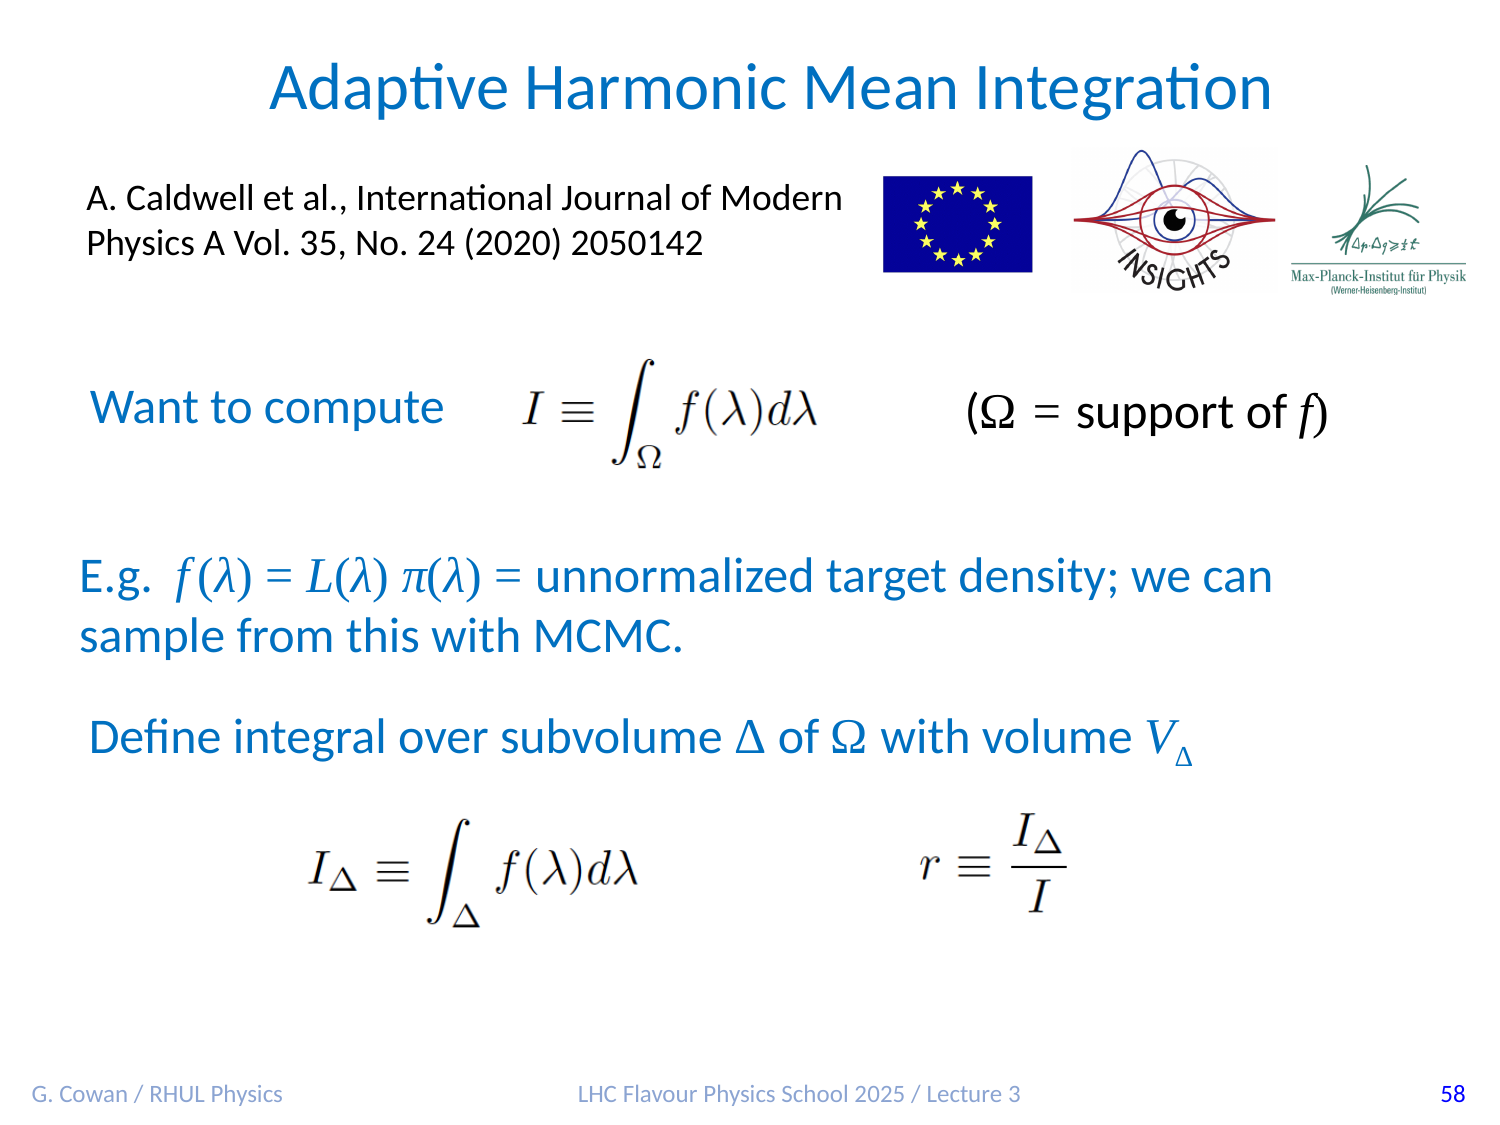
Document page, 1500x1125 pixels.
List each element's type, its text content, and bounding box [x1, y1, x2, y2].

text_box (Ω = support of f) [949, 370, 1345, 446]
text_box Want to compute [75, 366, 471, 441]
picture [882, 175, 1033, 273]
text_box Adaptive Harmonic Mean Integration [235, 35, 1308, 95]
picture [897, 808, 1072, 926]
text_box E.g. f (λ) = L(λ) π(λ) = unnormalized target density; we can sample from this with MCMC. [64, 535, 1395, 670]
slide_number G. Cowan / RHUL Physics [16, 1062, 338, 1123]
picture [294, 799, 652, 942]
picture [503, 338, 827, 485]
picture [1291, 164, 1466, 295]
slide_number 58 [1262, 1062, 1481, 1123]
text_box Define integral over subvolume Δ of Ω with volume VΔ [74, 696, 1209, 780]
picture [1070, 147, 1278, 293]
footer LHC Flavour Physics School 2025 / Lecture 3 [338, 1062, 1262, 1123]
text_box A. Caldwell et al., International Journal of Modern Physics A Vol. 35, No. 24 (2020) 2050142 [71, 166, 896, 271]
